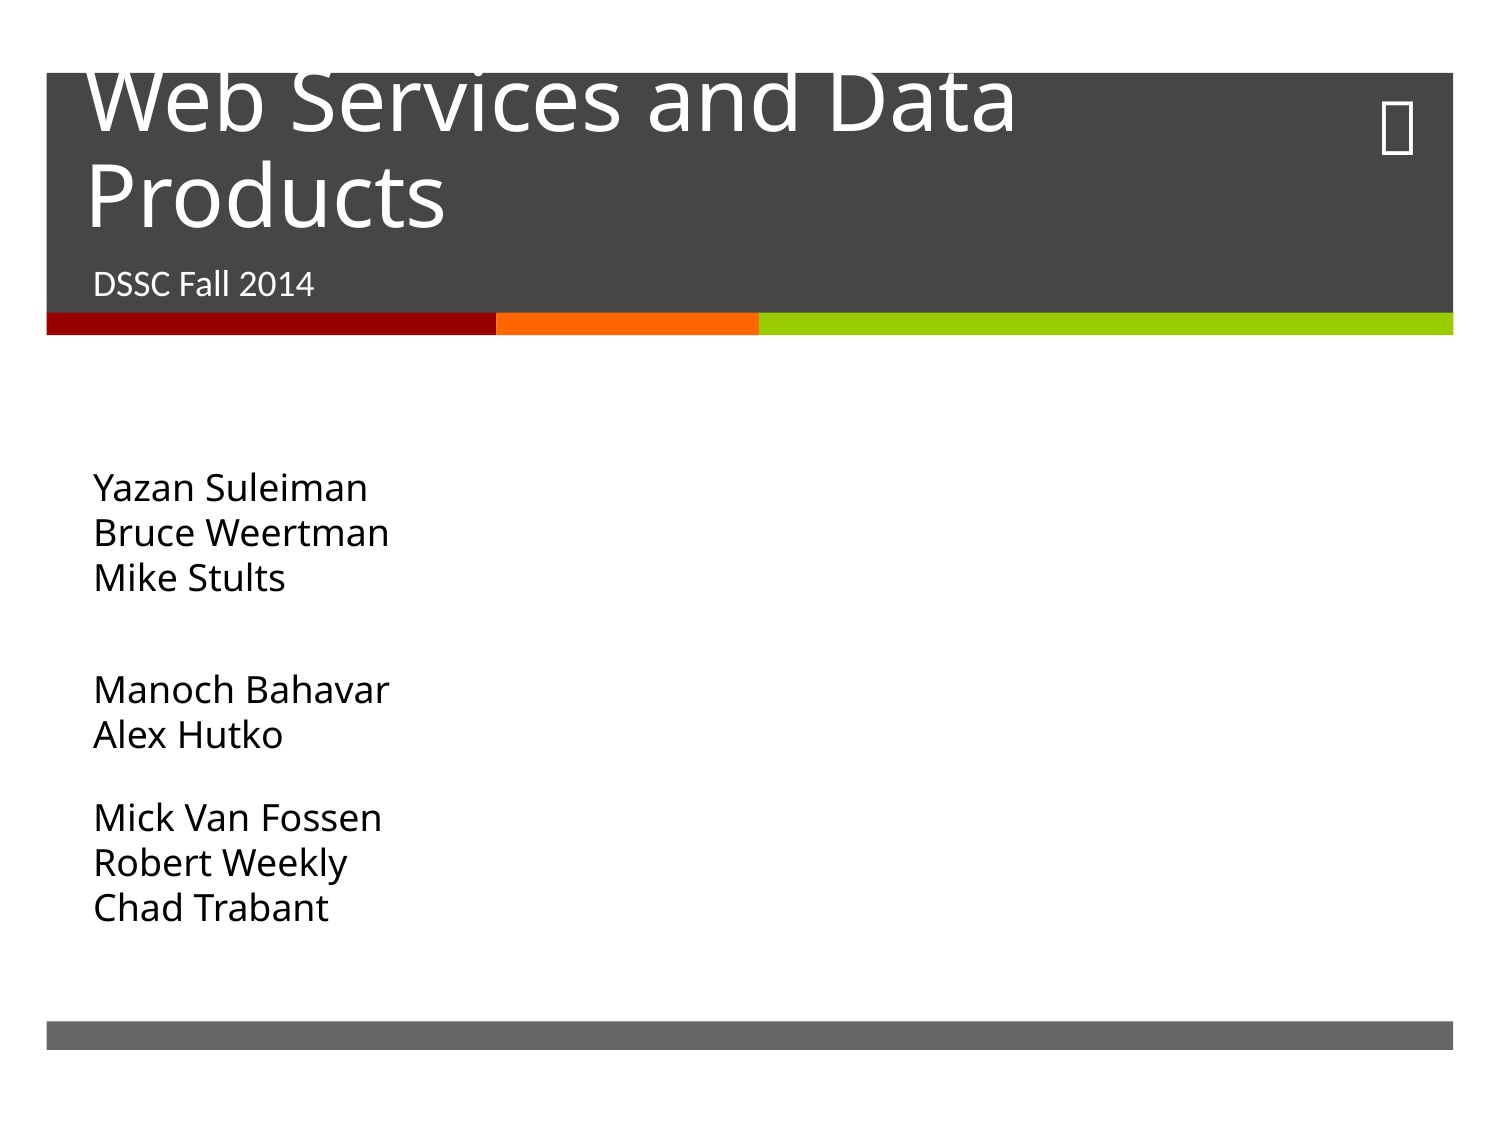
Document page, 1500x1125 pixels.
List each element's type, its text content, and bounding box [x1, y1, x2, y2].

text_box Manoch Bahavar Alex Hutko [78, 658, 717, 780]
title Web Services and Data Products [69, 73, 1351, 253]
subtitle DSSC Fall 2014 [78, 251, 1351, 331]
text_box Mick Van Fossen Robert Weekly Chad Trabant14 [78, 786, 692, 975]
text_box Yazan Suleiman Bruce Weertman Mike Stults [78, 456, 717, 619]
